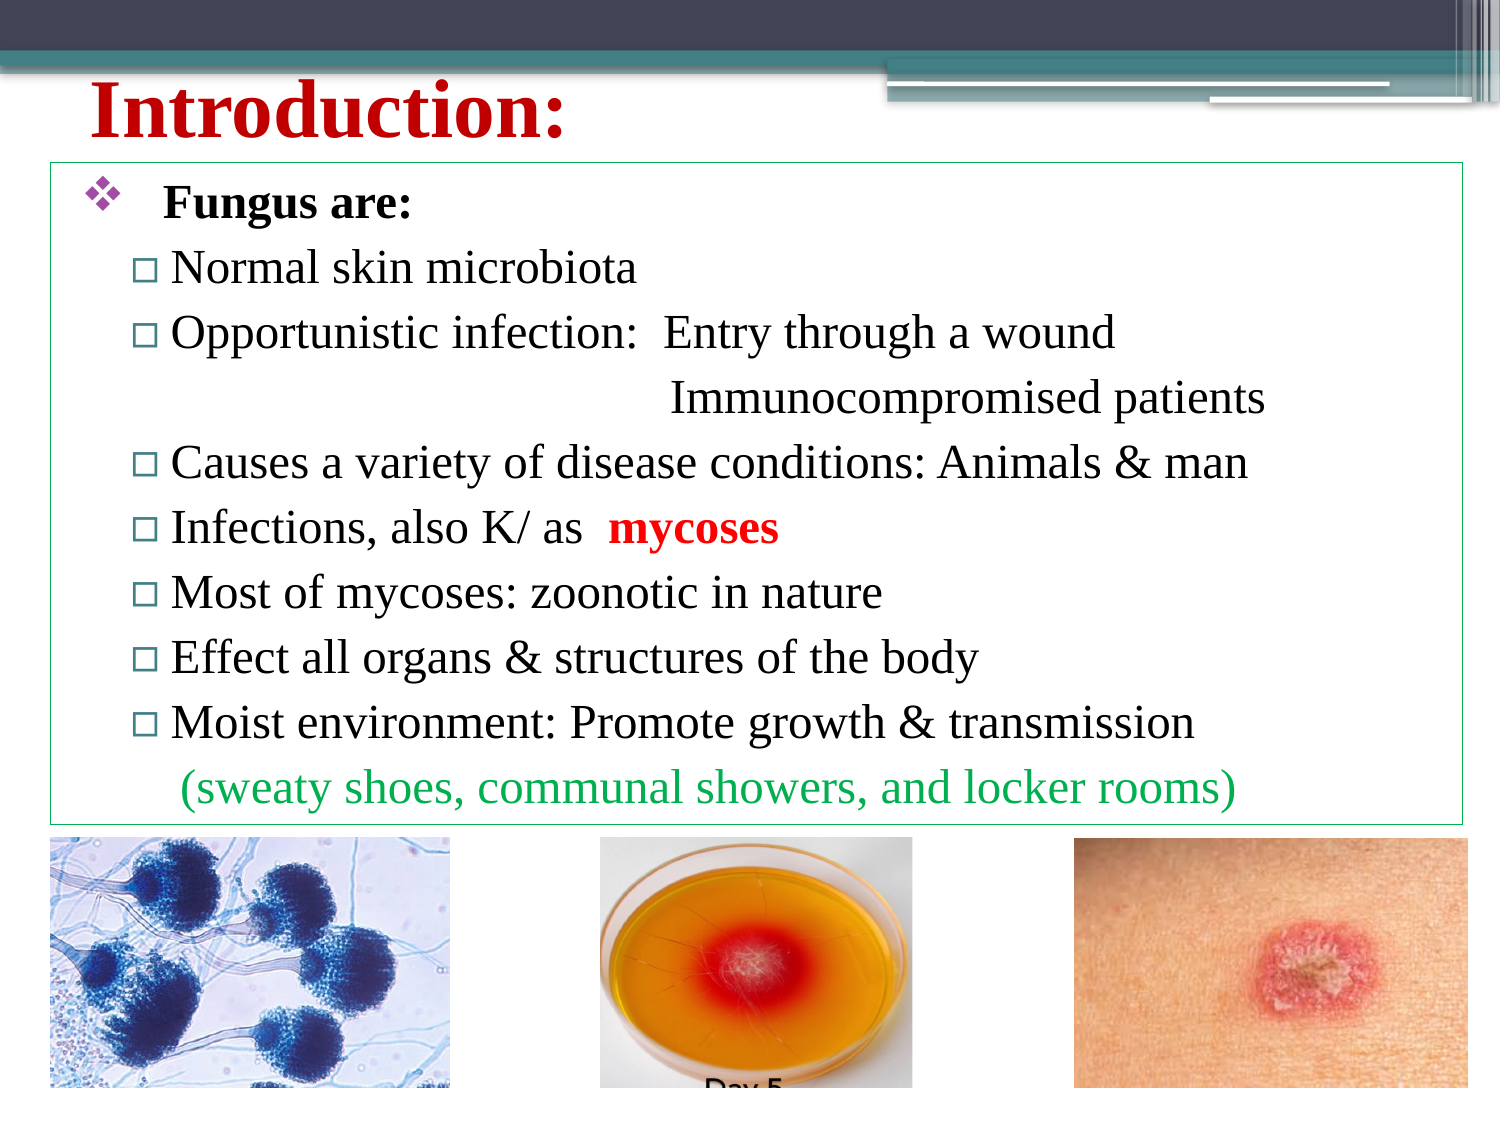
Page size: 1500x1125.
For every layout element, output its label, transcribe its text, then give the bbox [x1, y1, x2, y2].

list Fungus are: Normal skin microbiota Opportunistic infection: Entry through a wound Immunocompromised patients Causes a variety of disease conditions: Animals & man Infections, also K/ as mycoses Most of mycoses: zoonotic in nature Effect all organs & structures of the body Moist environment: Promote growth & transmission (sweaty shoes, communal showers, and locker rooms) [50, 162, 1463, 825]
title Introduction: [75, 45, 1425, 162]
picture [1074, 838, 1468, 1088]
picture [599, 837, 913, 1088]
picture [49, 837, 451, 1088]
